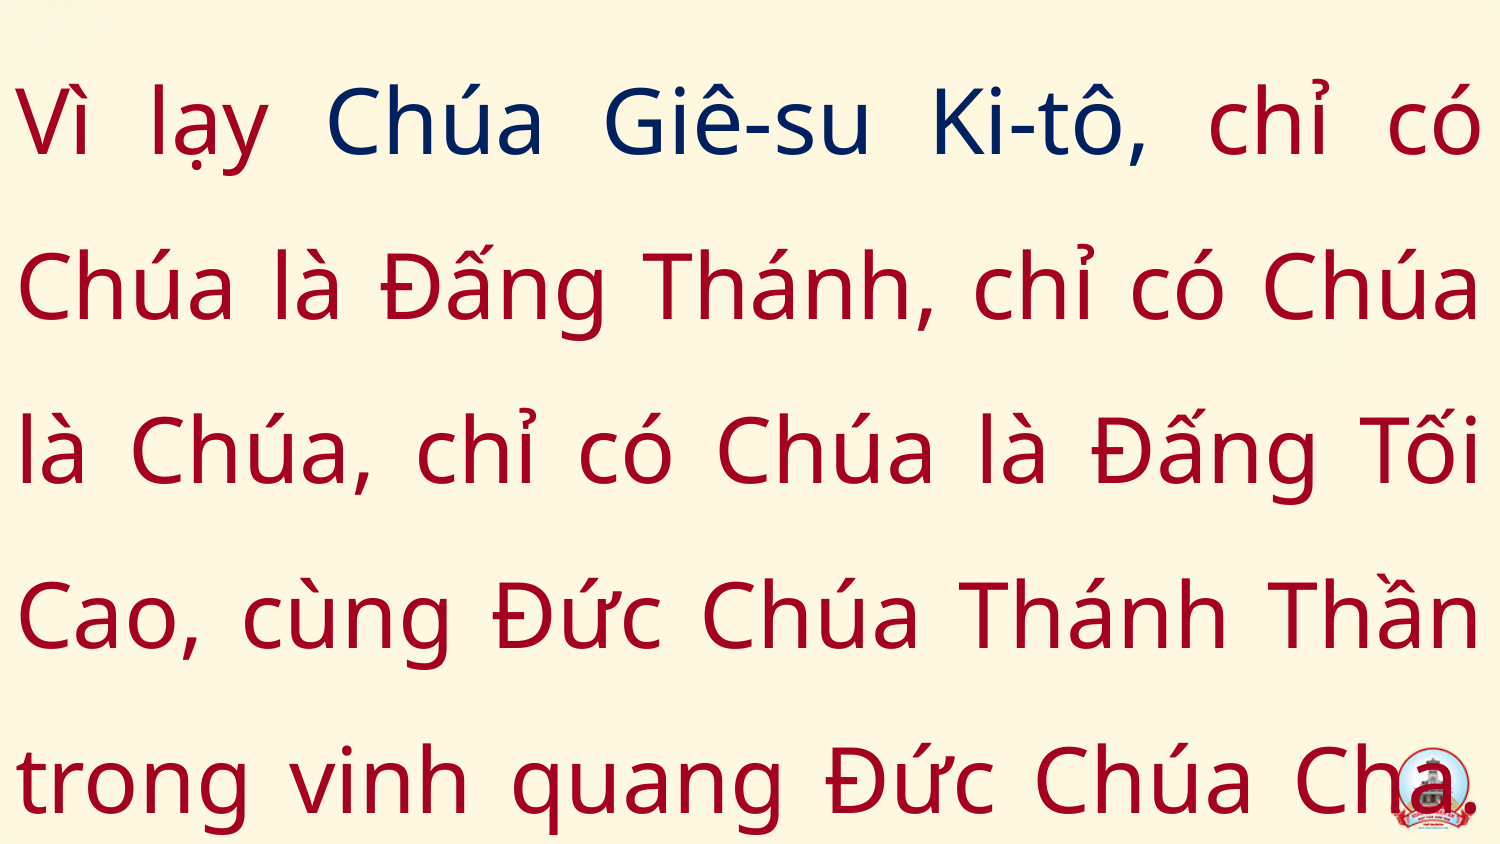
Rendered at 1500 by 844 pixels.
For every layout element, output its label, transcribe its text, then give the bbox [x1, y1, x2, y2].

list Vì lạy Chúa Giê-su Ki-tô, chỉ có Chúa là Đấng Thánh, chỉ có Chúa là Chúa, chỉ có Chúa là Đấng Tối Cao, cùng Đức Chúa Thánh Thần trong vinh quang Đức Chúa Cha. A-men. A-men. [0, 0, 1500, 844]
